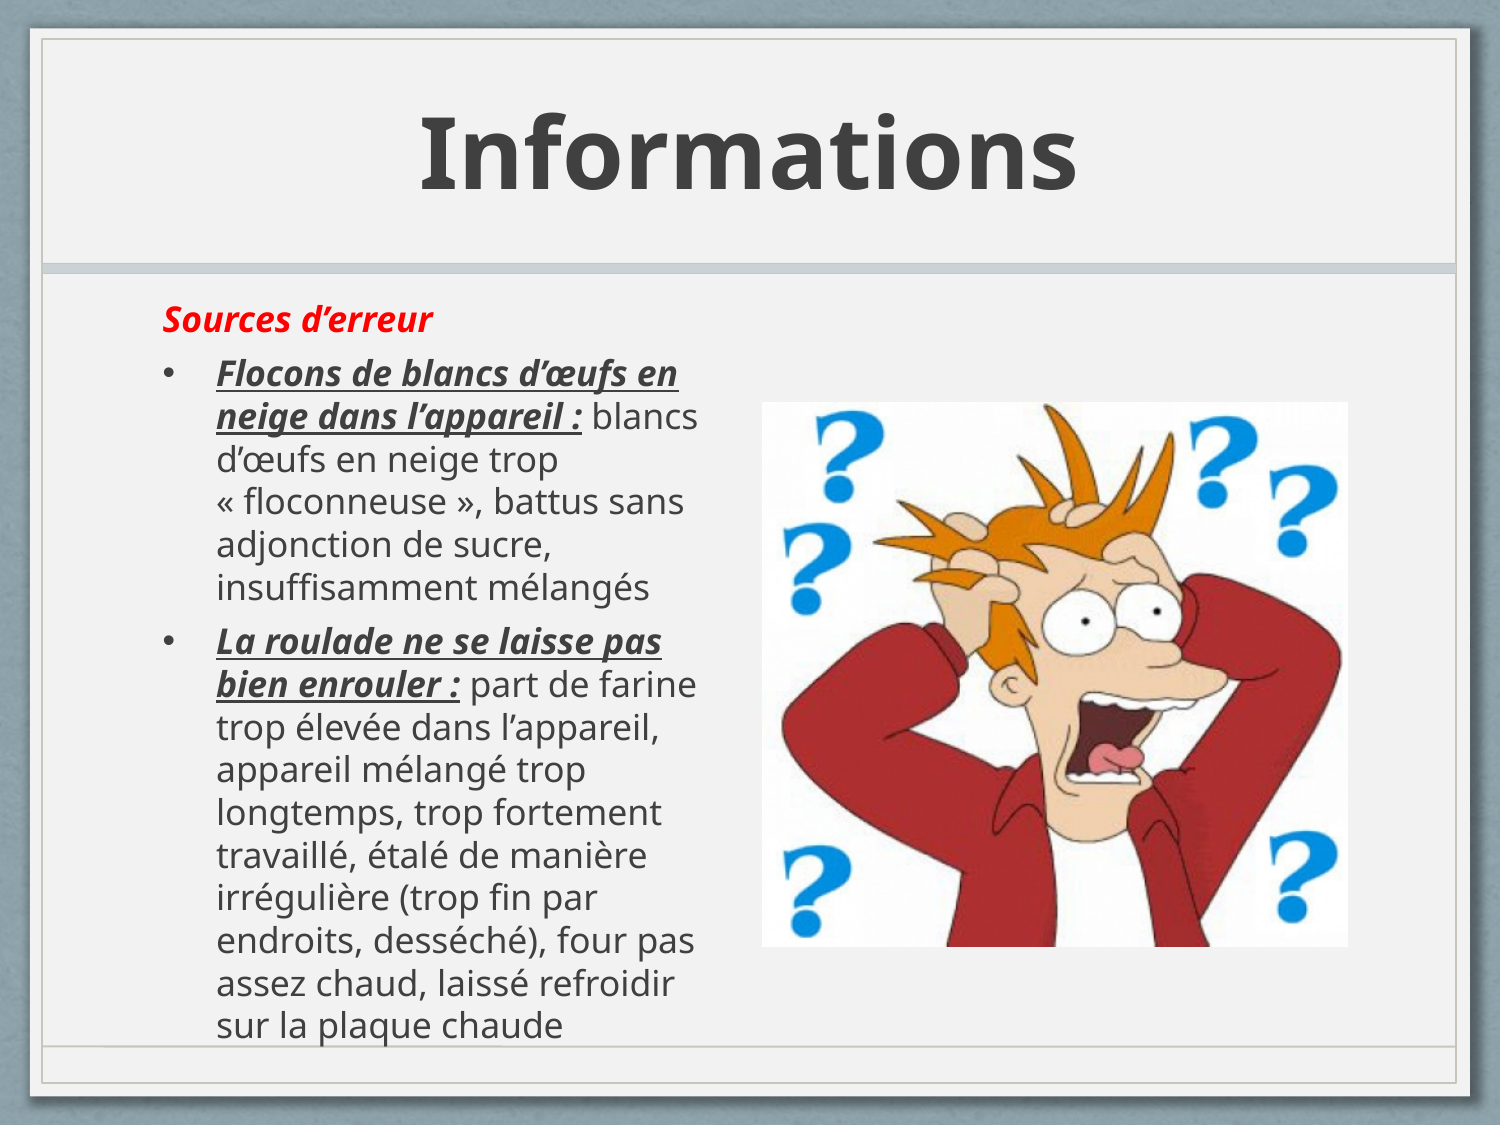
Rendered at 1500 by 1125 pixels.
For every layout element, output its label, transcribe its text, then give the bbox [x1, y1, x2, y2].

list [761, 351, 1348, 998]
list Sources d’erreur Flocons de blancs d’œufs en neige dans l’appareil : blancs d’œufs en neige trop « floconneuse », battus sans adjonction de sucre, insuffisamment mélangés La roulade ne se laisse pas bien enrouler : part de farine trop élevée dans l’appareil, appareil mélangé trop longtemps, trop fortement travaillé, étalé de manière irrégulière (trop fin par endroits, desséché), four pas assez chaud, laissé refroidir sur la plaque chaude [147, 289, 733, 1066]
title Informations [147, 40, 1353, 260]
